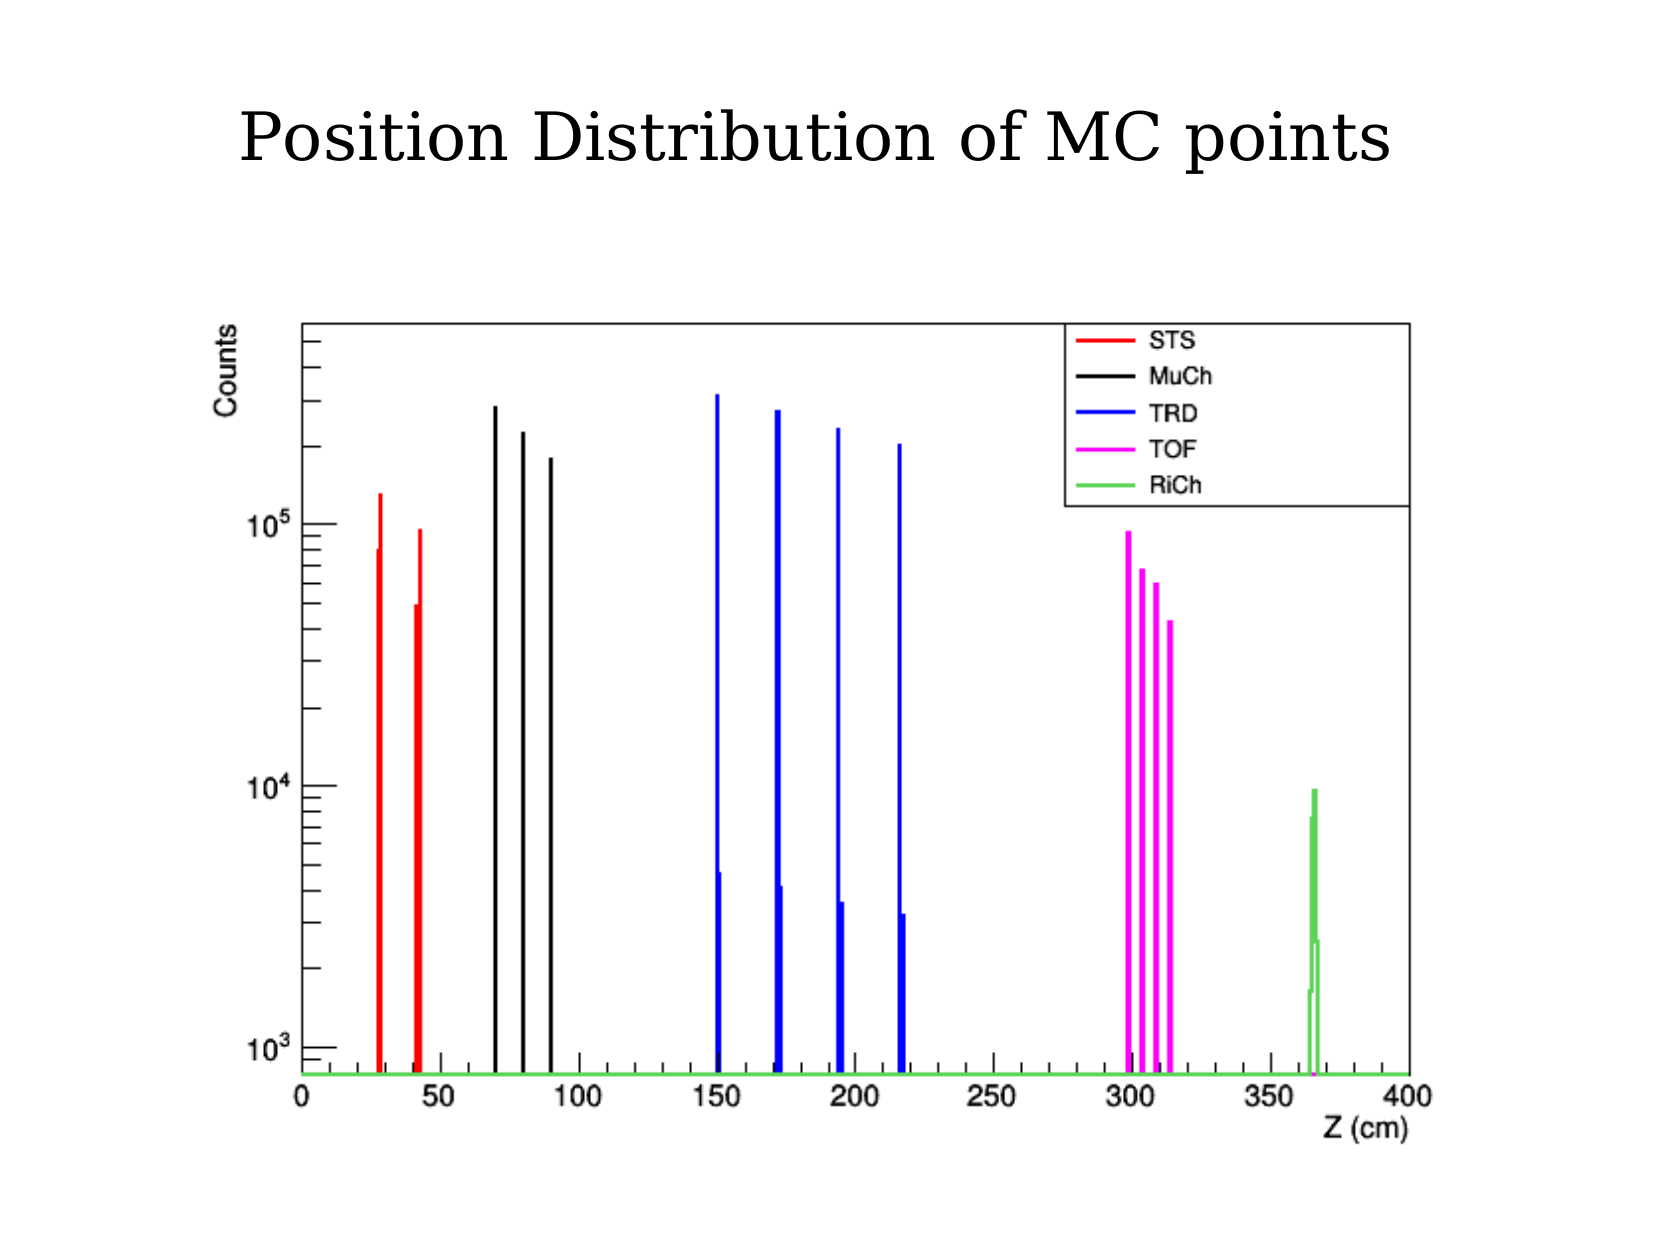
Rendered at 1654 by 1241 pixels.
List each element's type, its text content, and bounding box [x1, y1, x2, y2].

text_box Position Distribution of MC points [82, 49, 1571, 219]
picture [165, 230, 1548, 1170]
